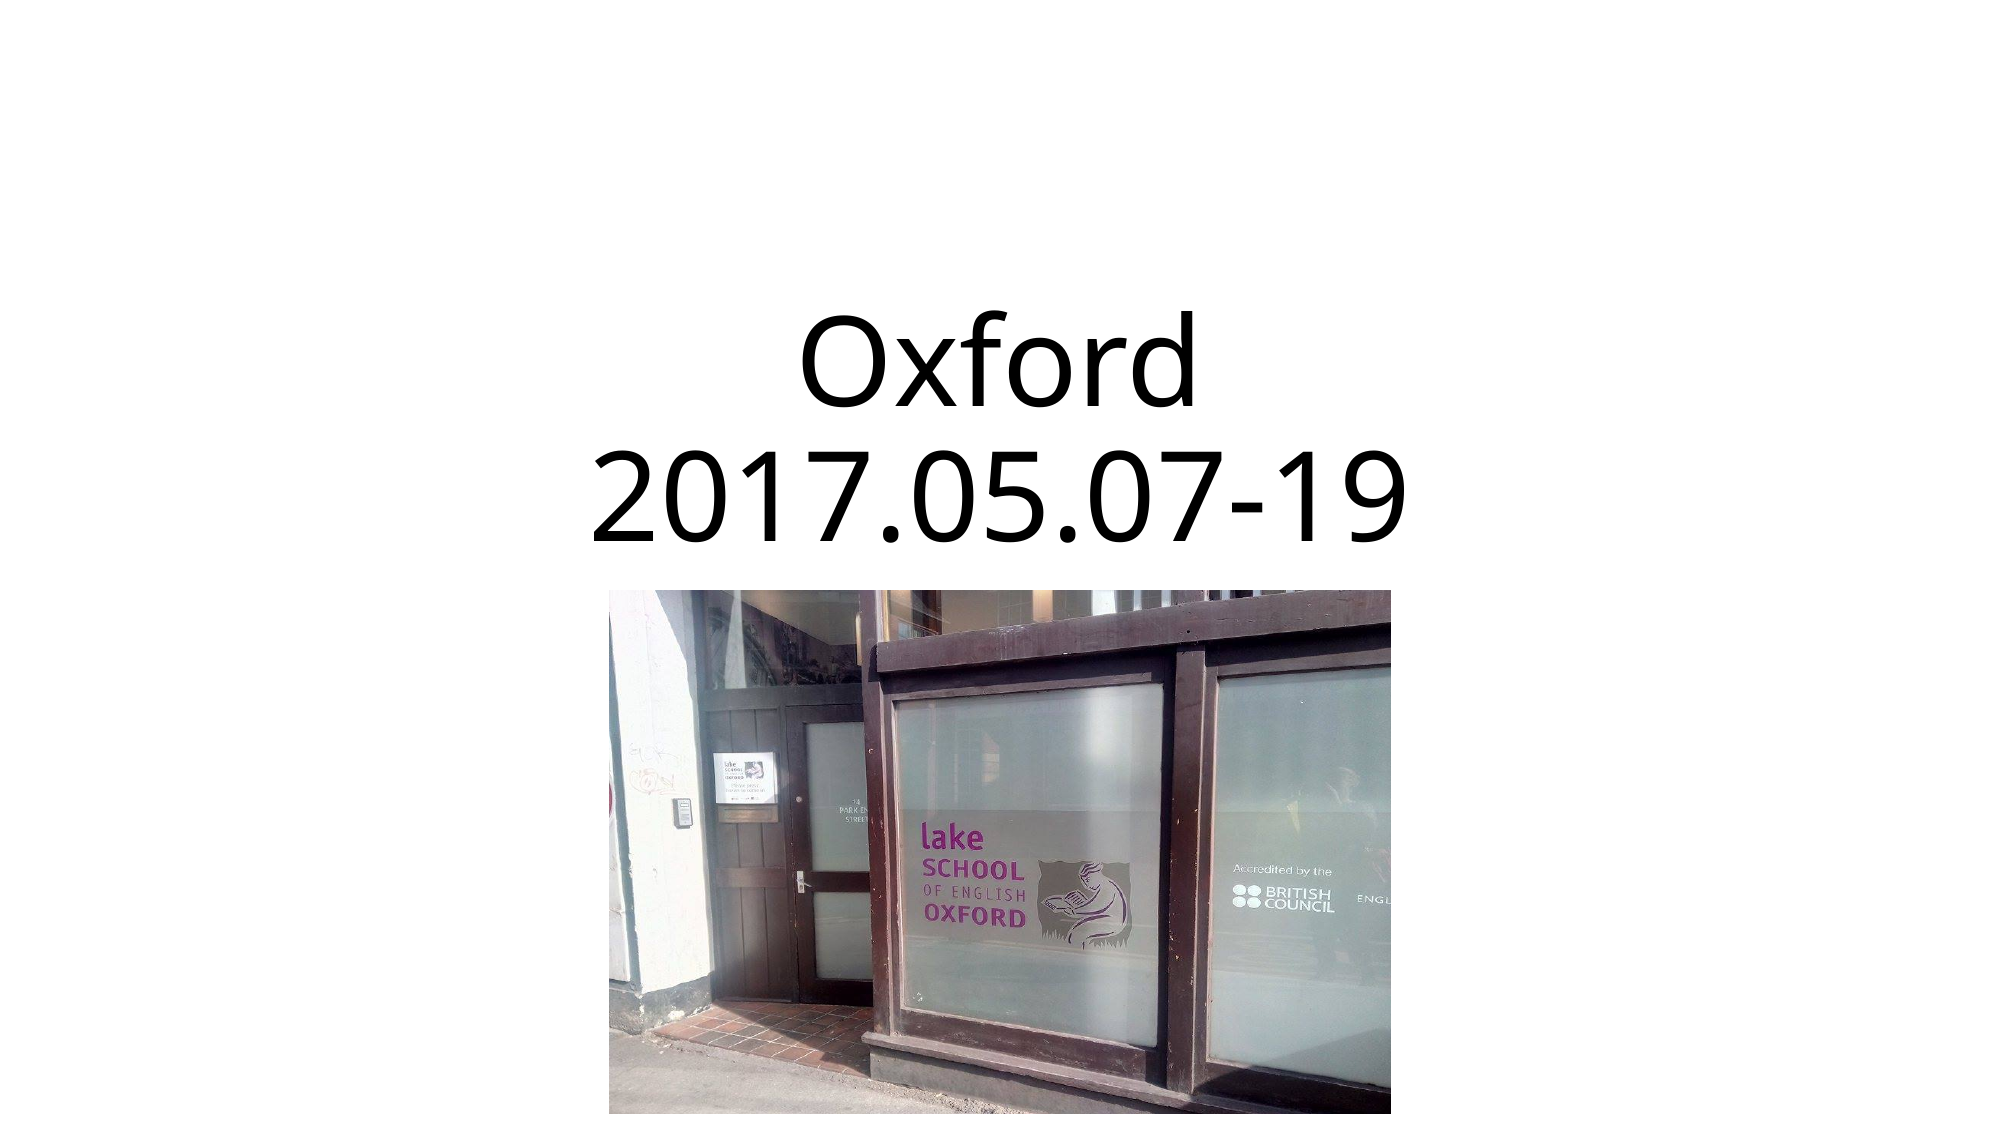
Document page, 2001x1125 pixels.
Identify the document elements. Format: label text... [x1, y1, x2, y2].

picture [609, 590, 1391, 1114]
title Oxford 2017.05.07-19 [249, 184, 1750, 576]
